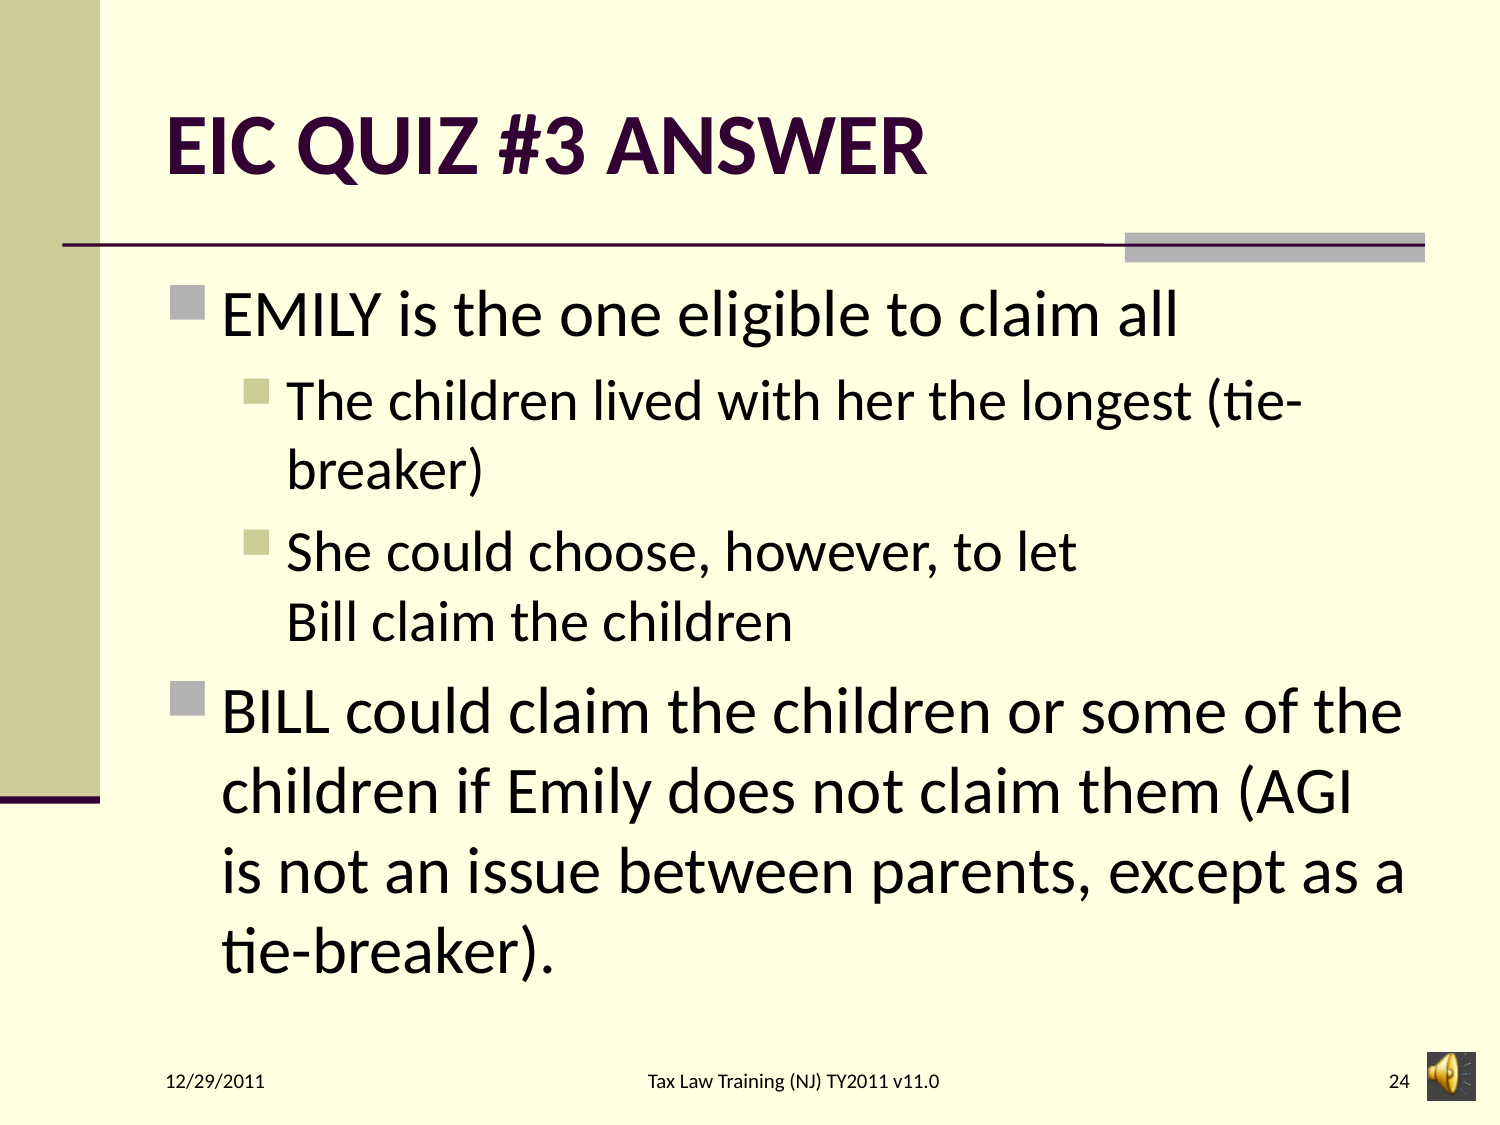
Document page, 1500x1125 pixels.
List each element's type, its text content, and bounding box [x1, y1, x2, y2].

title EIC QUIZ #3 ANSWER [150, 45, 1425, 234]
picture [1426, 1051, 1477, 1102]
slide_number 24 [1112, 1049, 1426, 1101]
list EMILY is the one eligible to claim all The children lived with her the longest (tie-breaker) She could choose, however, to let Bill claim the children BILL could claim the children or some of the children if Emily does not claim them (AGI is not an issue between parents, except as a tie-breaker). [150, 262, 1425, 1038]
footer Tax Law Training (NJ) TY2011 v11.0 [549, 1049, 1038, 1101]
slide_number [149, 1050, 476, 1101]
